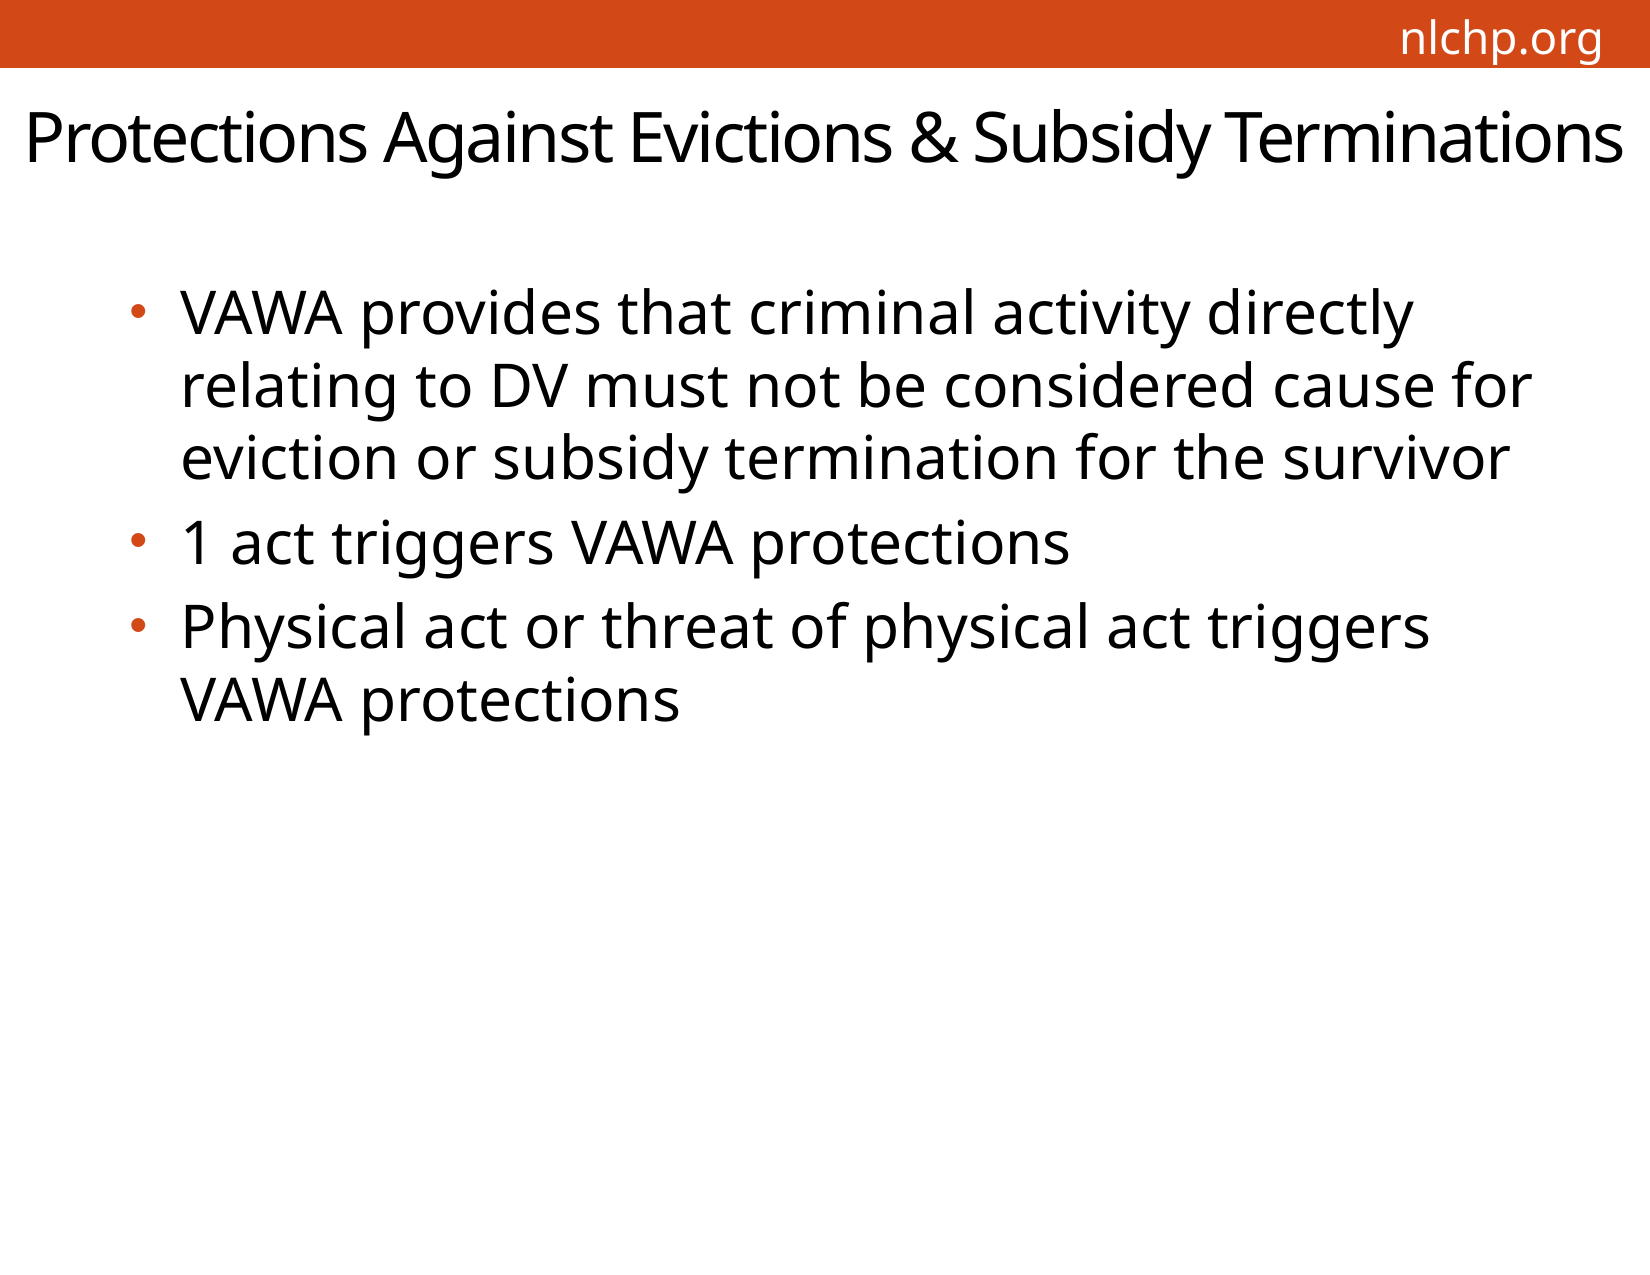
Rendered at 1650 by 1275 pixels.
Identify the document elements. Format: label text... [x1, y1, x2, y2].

list VAWA provides that criminal activity directly relating to DV must not be considered cause for eviction or subsidy termination for the survivor 1 act triggers VAWA protections Physical act or threat of physical act triggers VAWA protections [111, 226, 1583, 781]
title Protections Against Evictions & Subsidy Terminations [0, 42, 1650, 227]
